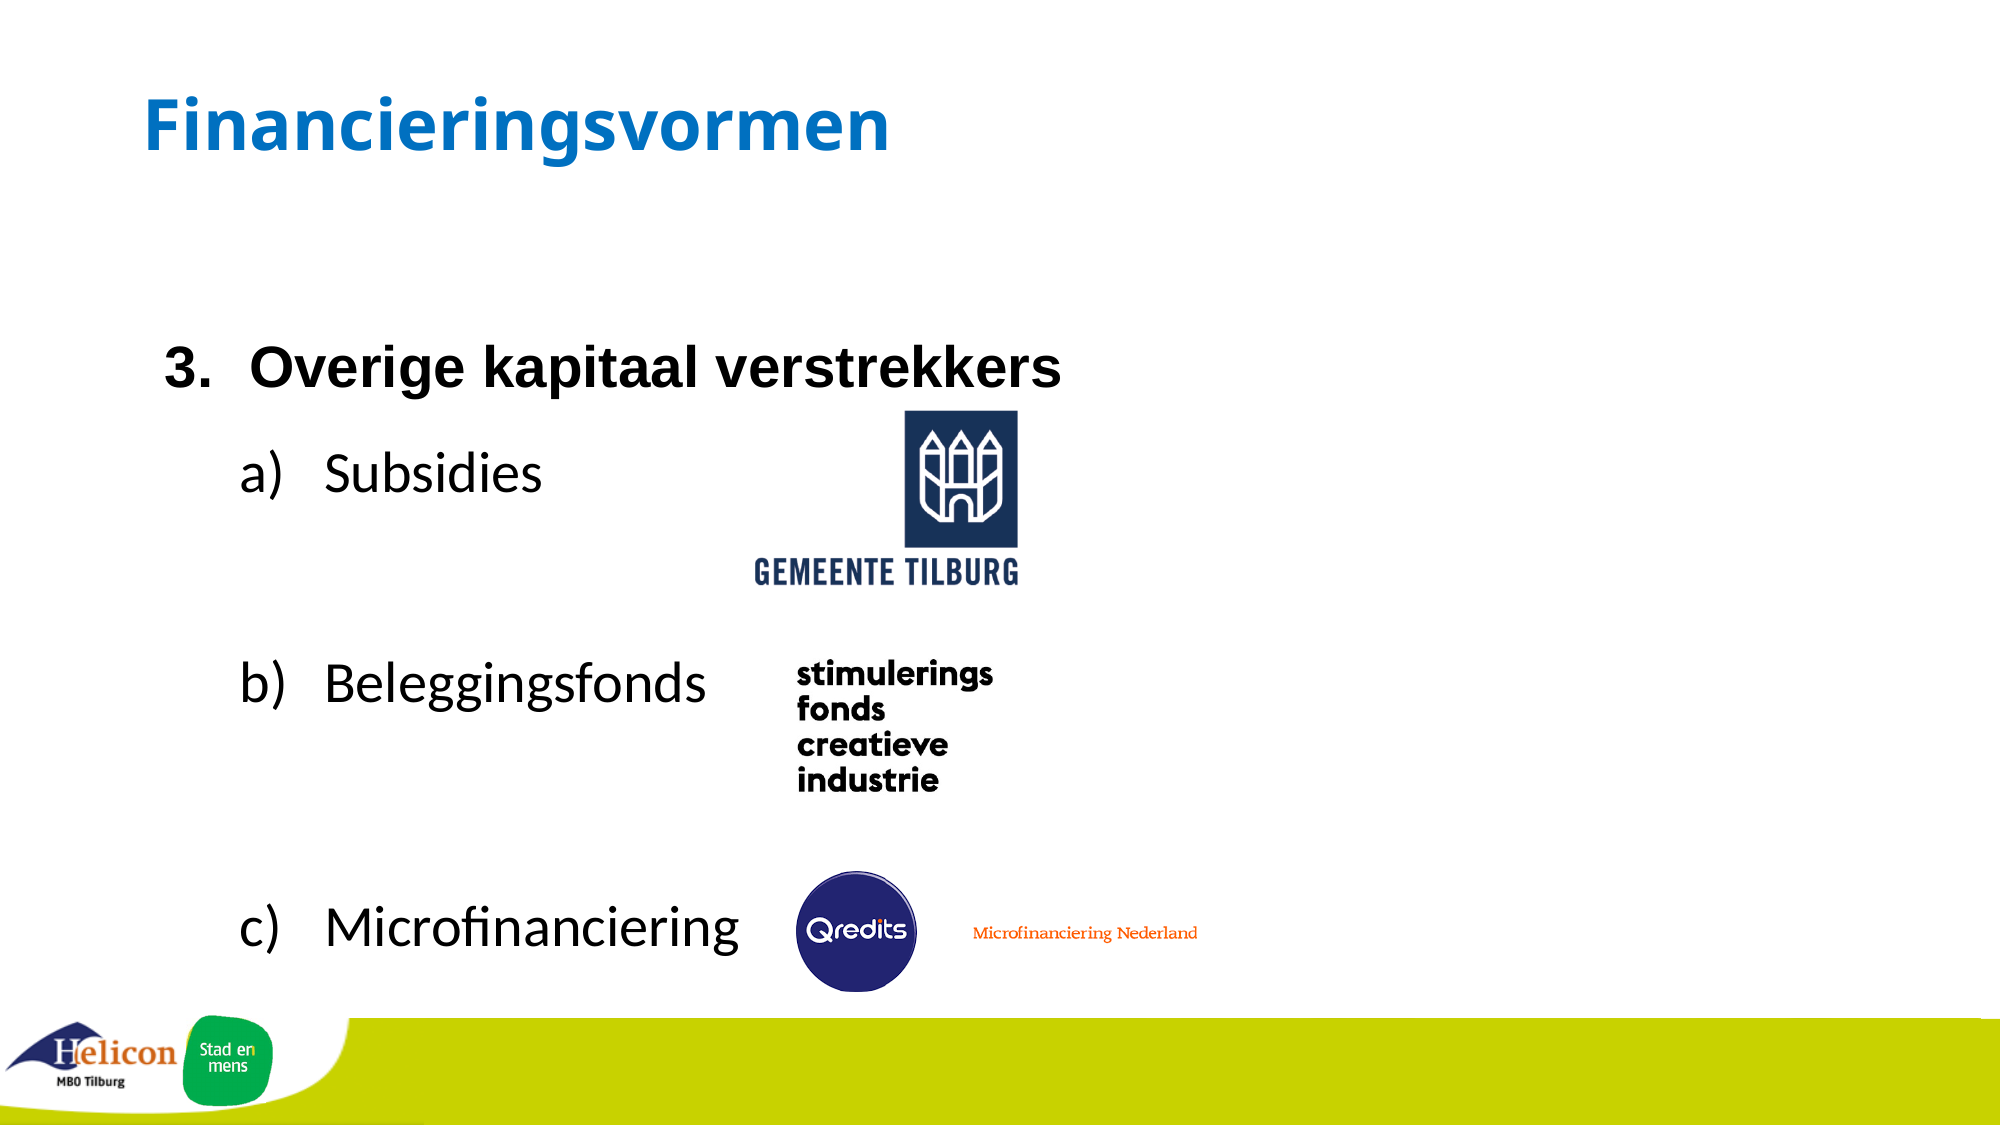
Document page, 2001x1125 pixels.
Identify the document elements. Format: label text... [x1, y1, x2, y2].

title Financieringsvormen [52, 52, 921, 204]
picture [791, 652, 997, 798]
picture [749, 397, 1039, 613]
picture [796, 871, 1197, 992]
text_box Overige kapitaal verstrekkers Subsidies Beleggingsfonds Microfinanciering [150, 251, 1692, 1106]
picture [0, 1017, 424, 1125]
